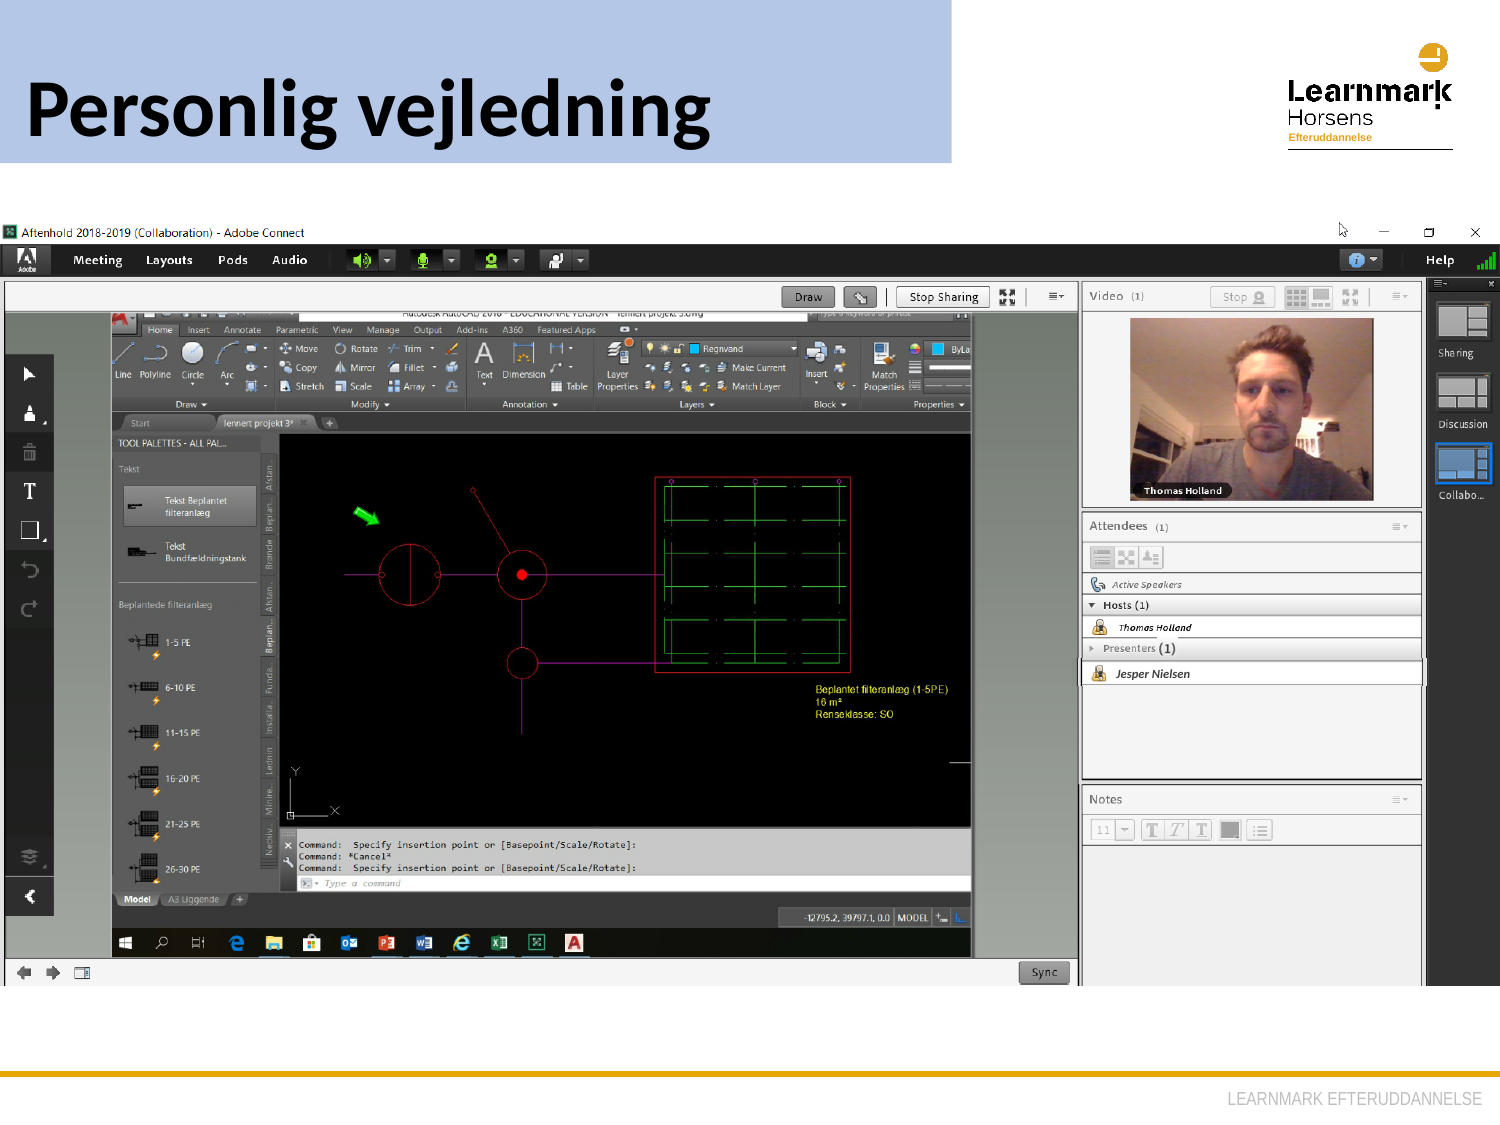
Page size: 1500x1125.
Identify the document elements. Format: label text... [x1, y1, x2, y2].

picture [0, 221, 1500, 986]
text_box Personlig vejledning [0, 0, 952, 164]
picture [1287, 41, 1453, 127]
